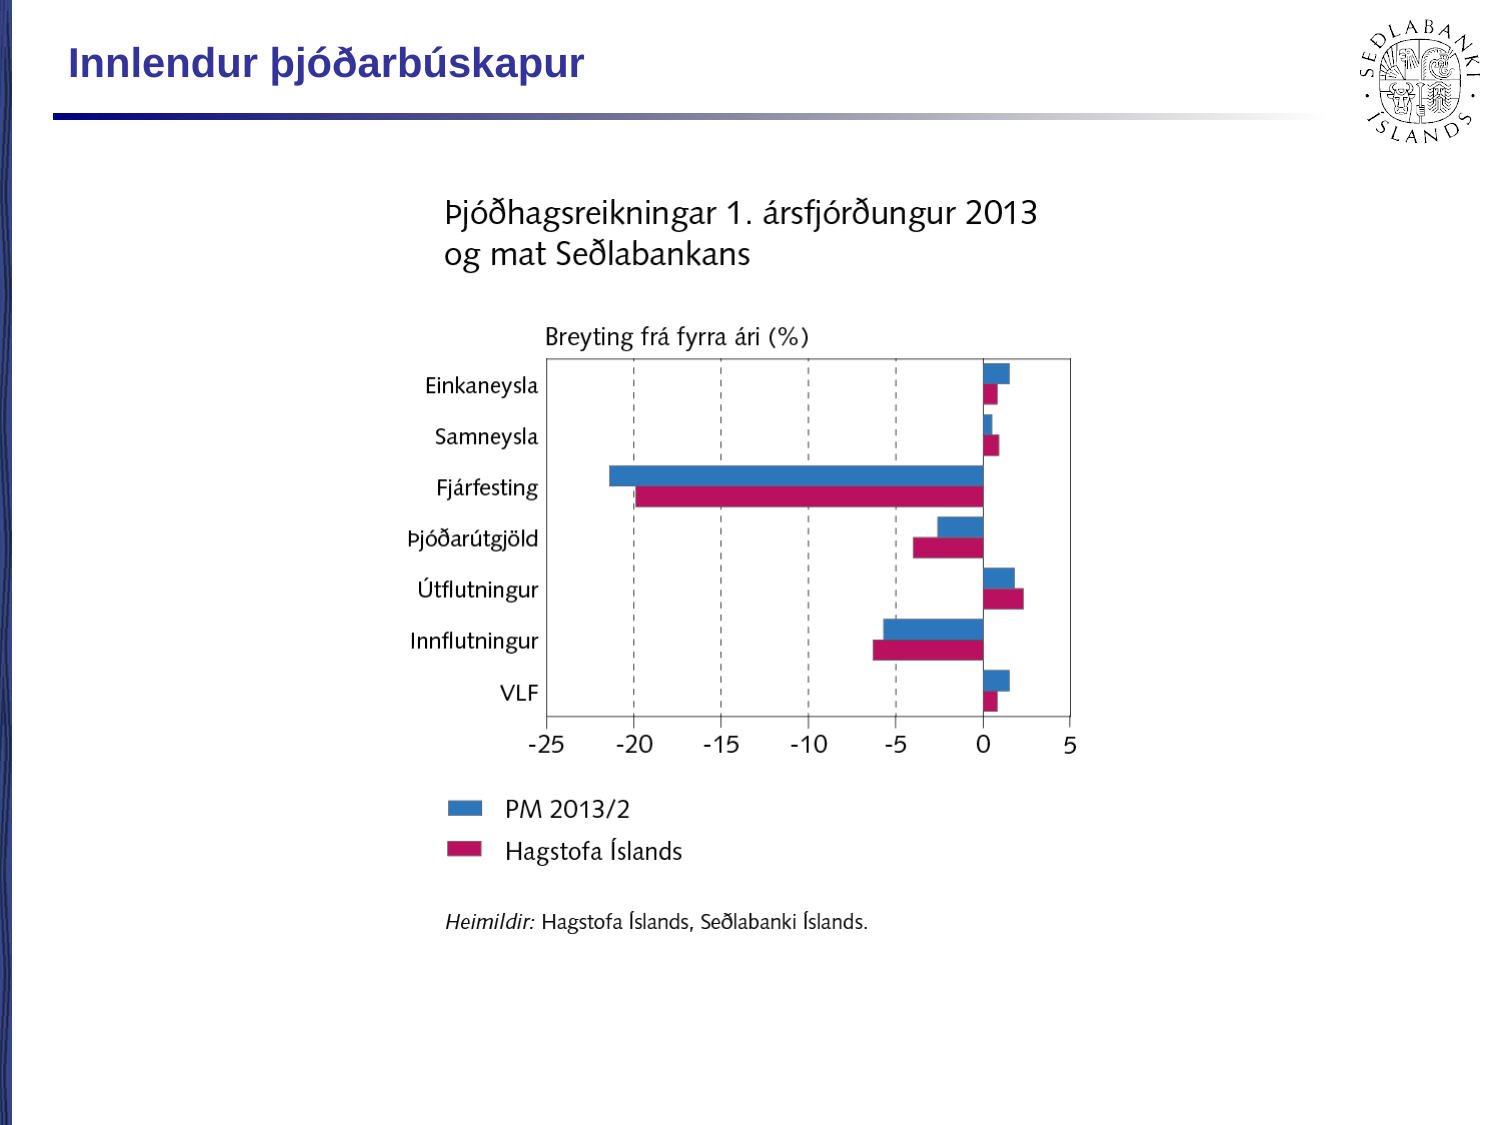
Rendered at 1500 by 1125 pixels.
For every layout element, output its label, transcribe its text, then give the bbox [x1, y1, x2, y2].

picture [0, 0, 12, 1125]
picture [1357, 18, 1482, 149]
title Innlendur þjóðarbúskapur [52, 10, 1330, 111]
picture [407, 195, 1077, 934]
